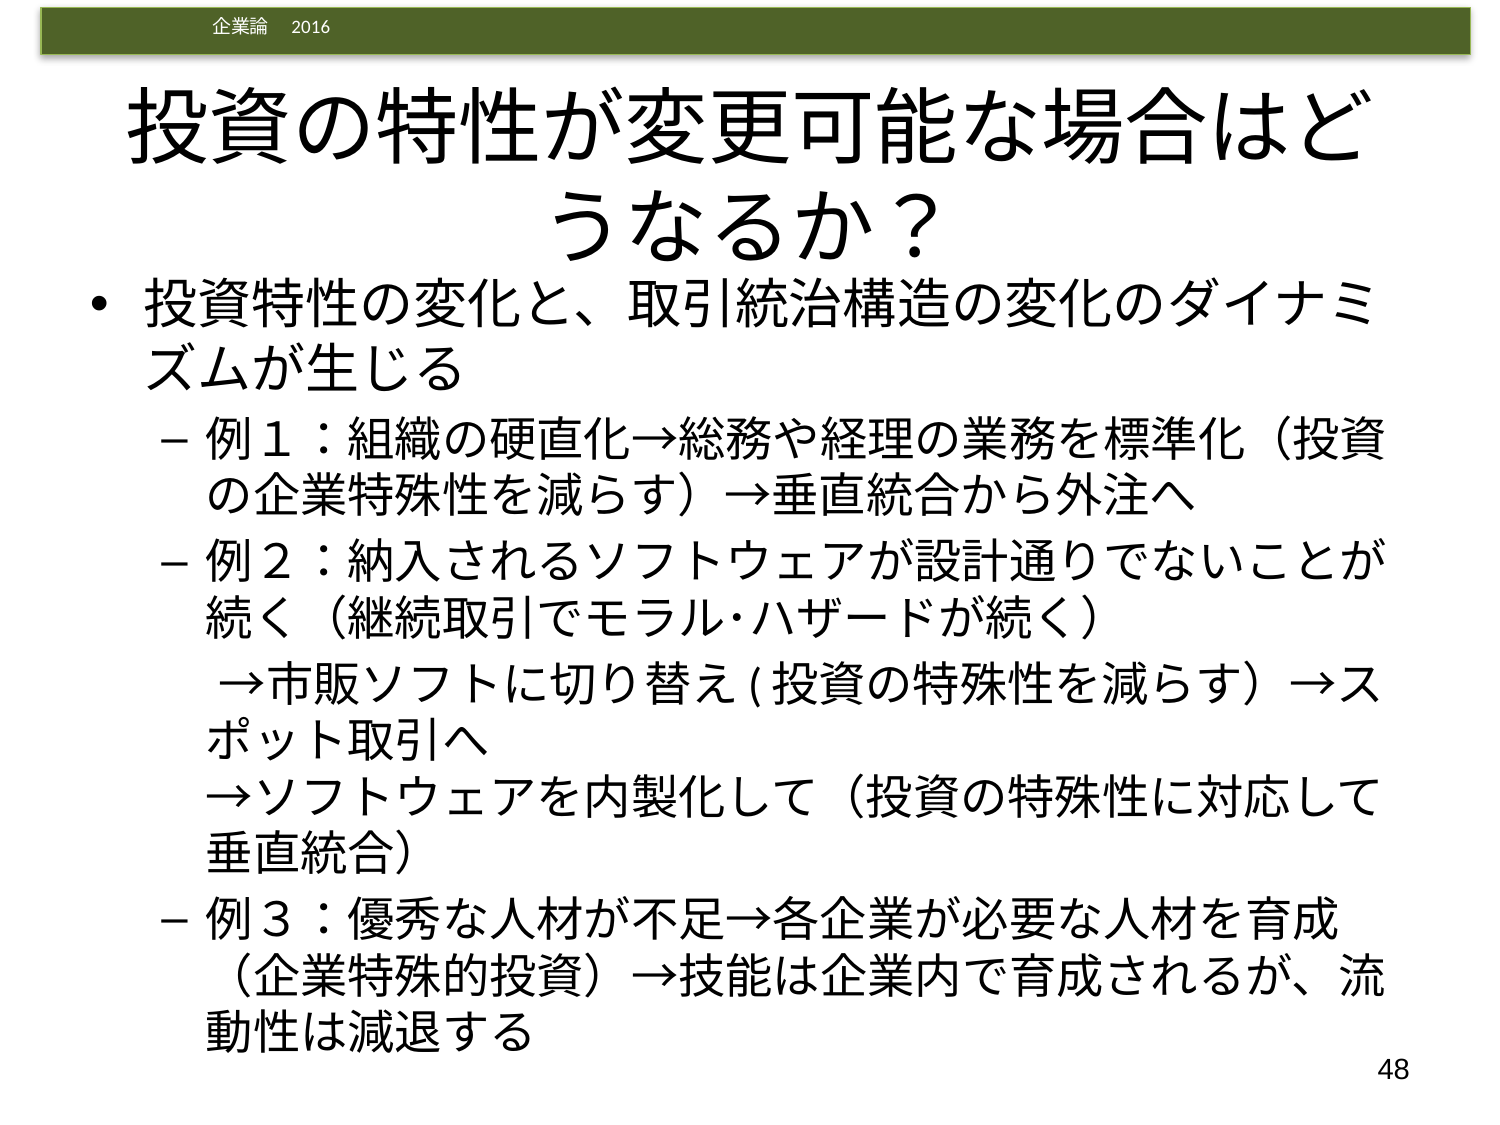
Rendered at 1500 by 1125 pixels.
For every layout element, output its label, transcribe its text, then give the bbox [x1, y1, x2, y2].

list 投資特性の変化と、取引統治構造の変化のダイナミズムが生じる 例１：組織の硬直化→総務や経理の業務を標準化（投資の企業特殊性を減らす）→垂直統合から外注へ 例２：納入されるソフトウェアが設計通りでないことが続く（継続取引でモラル･ハザードが続く） →市販ソフトに切り替え(投資の特殊性を減らす）→スポット取引へ →ソフトウェアを内製化して（投資の特殊性に対応して垂直統合） 例３：優秀な人材が不足→各企業が必要な人材を育成（企業特殊的投資）→技能は企業内で育成されるが、流動性は減退する [75, 262, 1425, 1071]
slide_number 48 [1299, 1042, 1425, 1103]
title 投資の特性が変更可能な場合はどうなるか？ [75, 66, 1425, 256]
